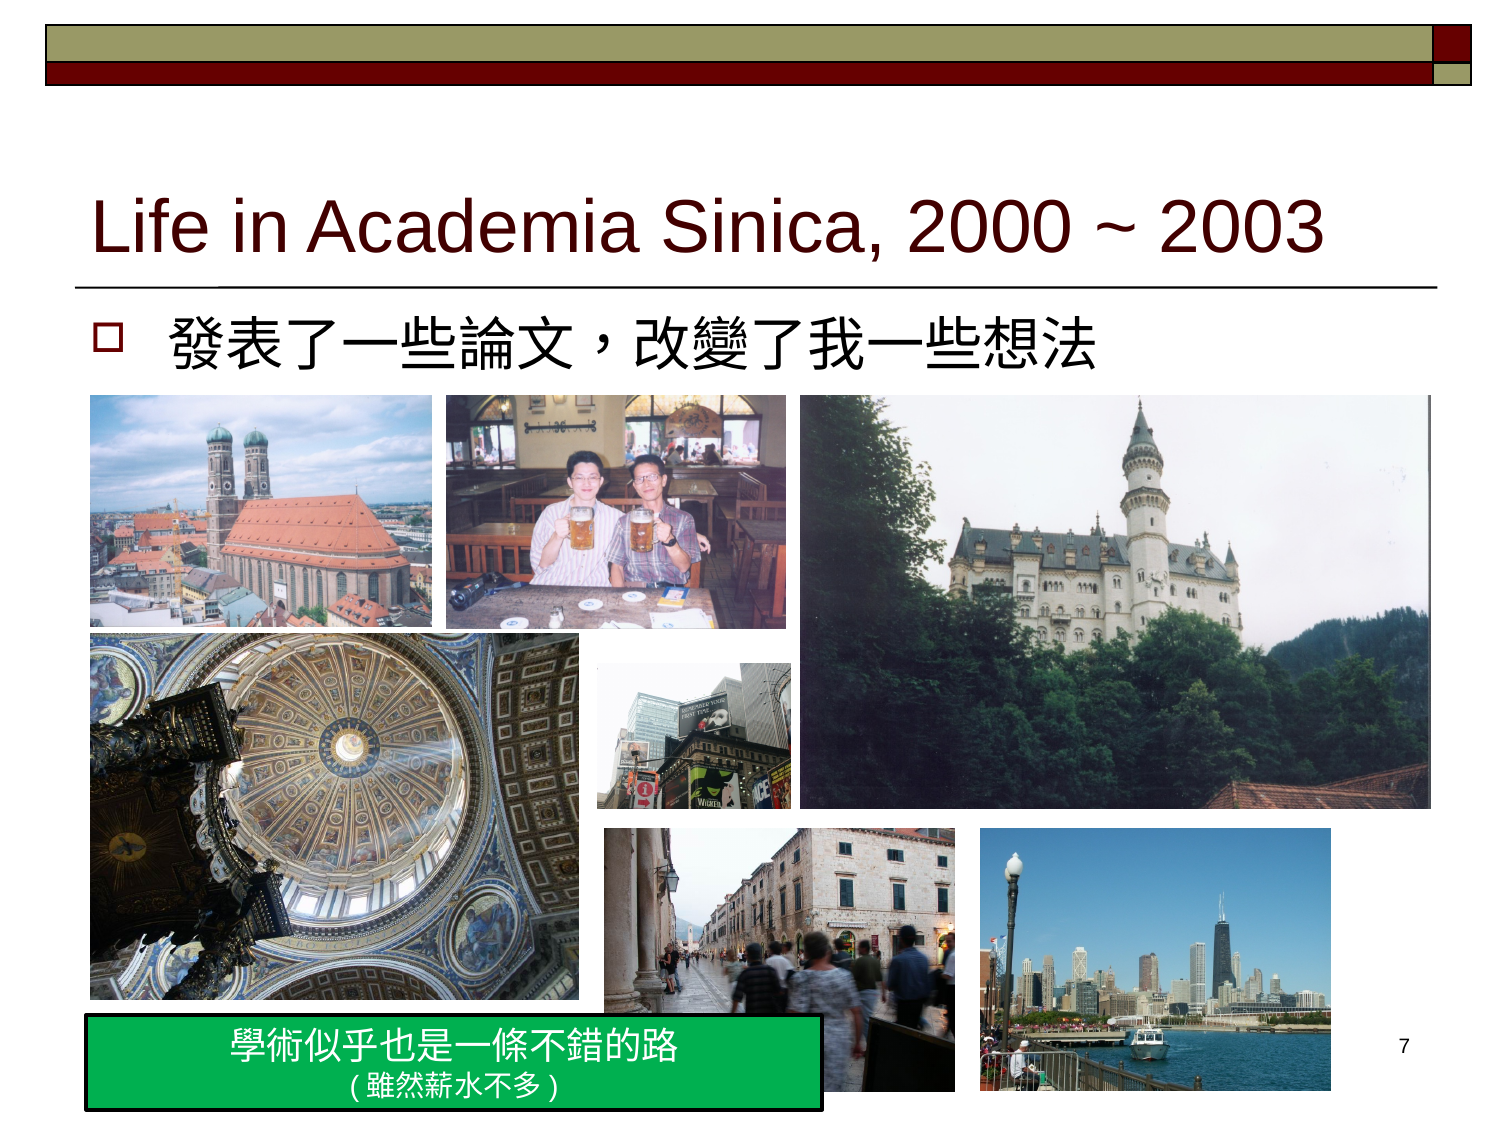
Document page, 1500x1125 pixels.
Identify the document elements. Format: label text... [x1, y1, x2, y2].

slide_number 7 [1112, 1024, 1426, 1101]
picture [597, 663, 792, 810]
text_box 學術似乎也是一條不錯的路 (雖然薪水不多) [84, 1013, 824, 1112]
title Life in Academia Sinica, 2000 ~ 2003 [74, 87, 1426, 276]
picture [980, 827, 1331, 1091]
picture [800, 395, 1431, 810]
list 發表了一些論文，改變了我一些想法 [74, 299, 1426, 1006]
picture [89, 633, 579, 1000]
picture [604, 828, 955, 1092]
picture [445, 395, 786, 629]
picture [89, 394, 432, 627]
